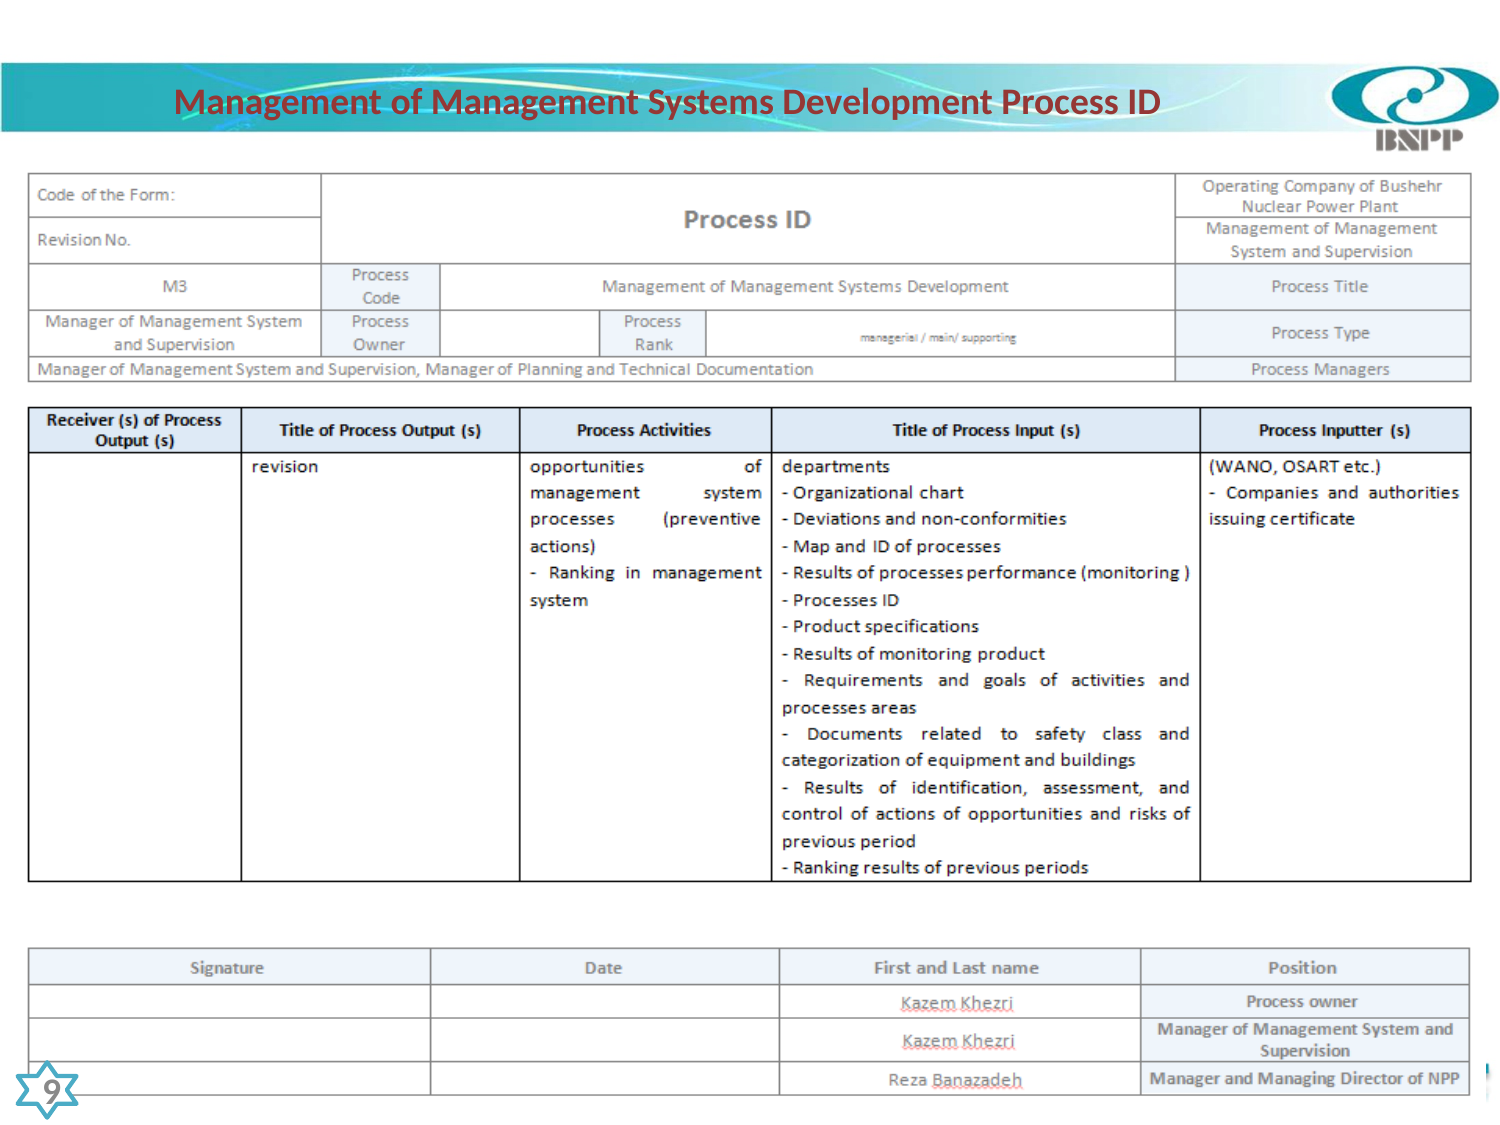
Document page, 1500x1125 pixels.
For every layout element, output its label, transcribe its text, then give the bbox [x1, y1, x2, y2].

text_box Management of Management Systems Development Process ID [3, 61, 1333, 138]
picture [0, 0, 1500, 1125]
